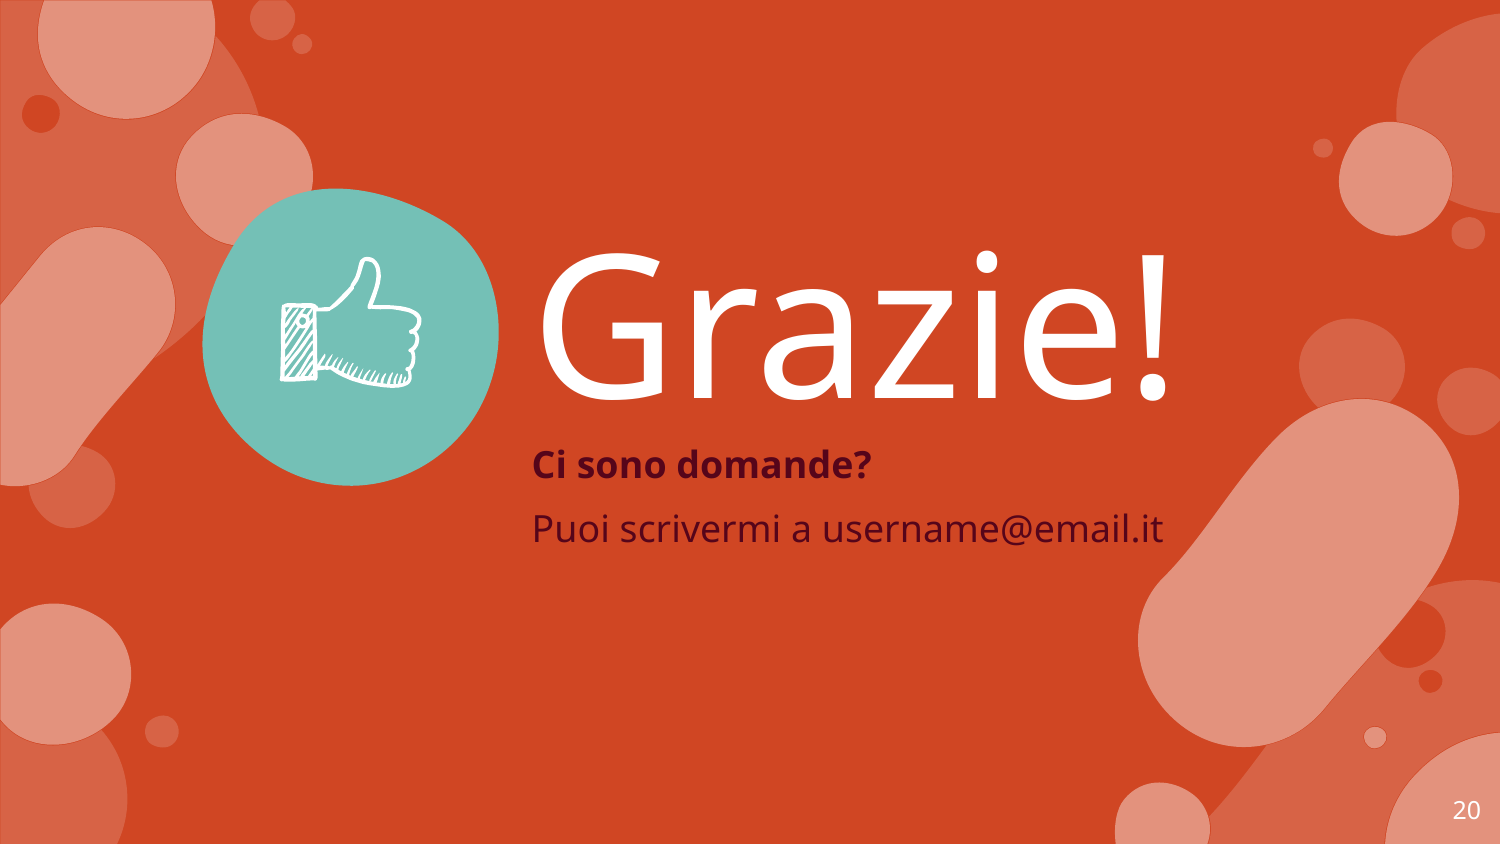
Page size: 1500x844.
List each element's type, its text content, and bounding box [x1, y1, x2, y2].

title Grazie! [531, 242, 1331, 433]
slide_number 20 [1391, 779, 1482, 844]
text_box [279, 256, 422, 388]
text_box [202, 188, 499, 486]
subtitle Ci sono domande? Puoi scrivermi a username@email.it [531, 433, 1331, 603]
